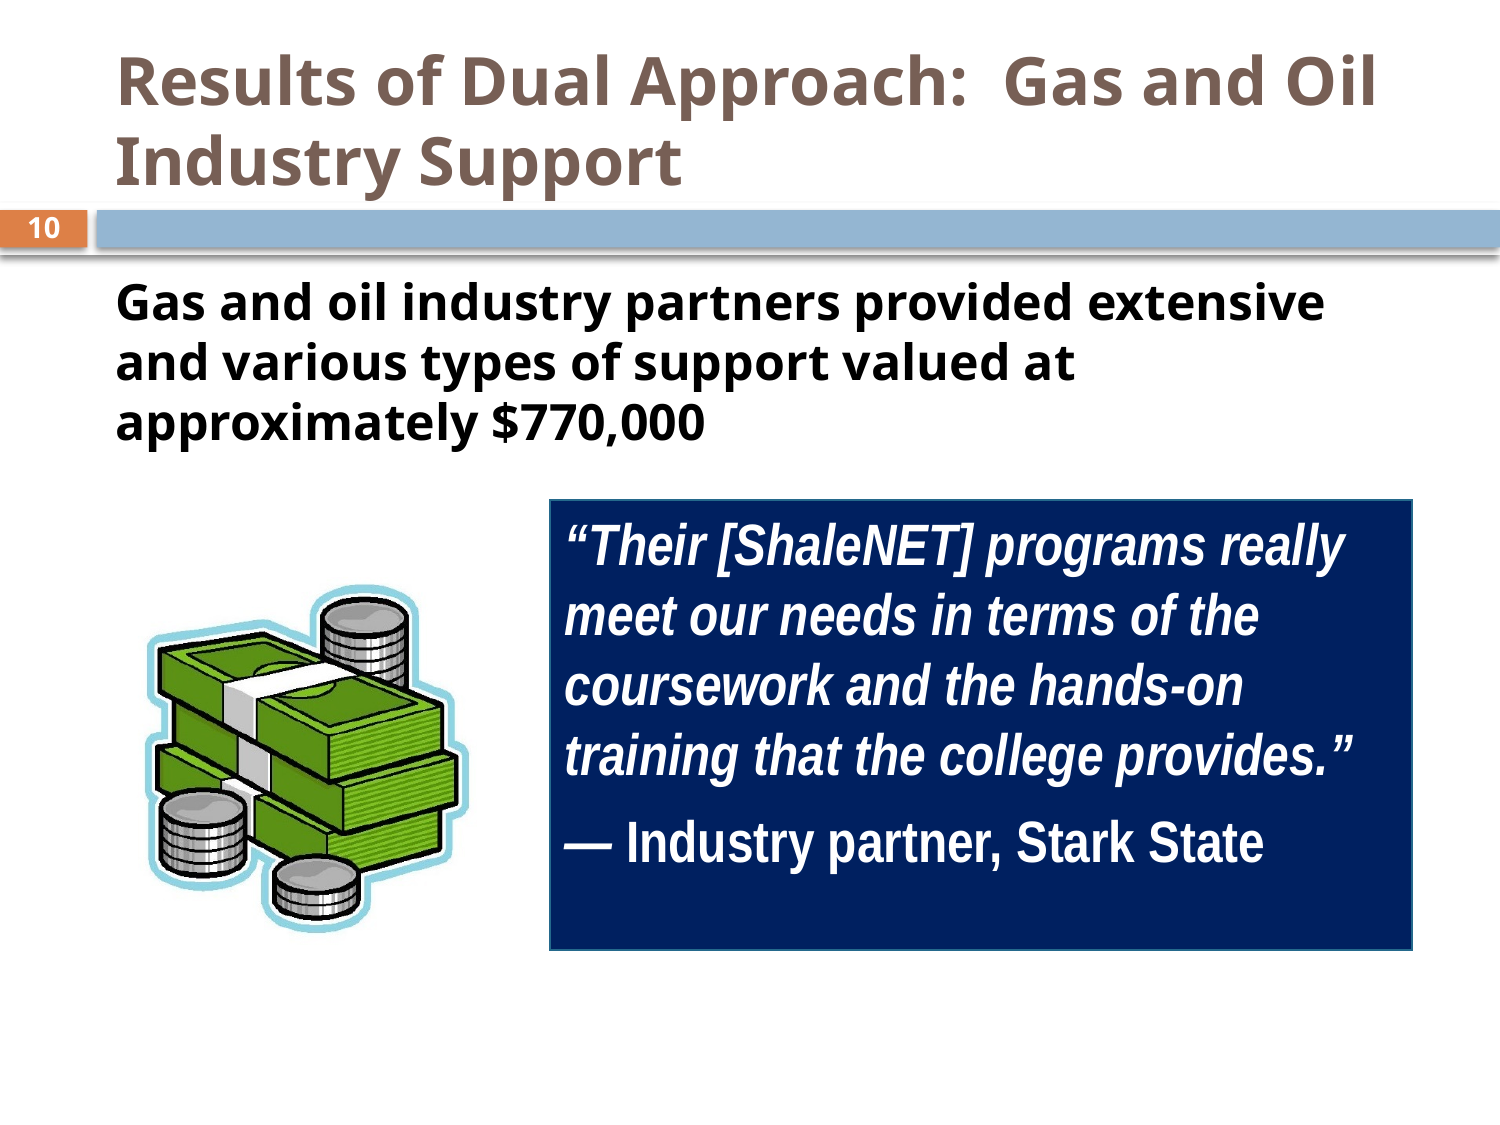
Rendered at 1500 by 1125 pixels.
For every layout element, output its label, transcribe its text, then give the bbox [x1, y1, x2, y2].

text_box “Their [ShaleNET] programs really meet our needs in terms of the coursework and the hands-on training that the college provides.” — Industry partner, Stark State [549, 499, 1413, 950]
slide_number 10 [0, 208, 88, 249]
title Results of Dual Approach: Gas and Oil Industry Support [100, 37, 1438, 200]
picture [124, 562, 488, 951]
list Gas and oil industry partners provided extensive and various types of support valued at approximately $770,000 [100, 262, 1438, 1000]
